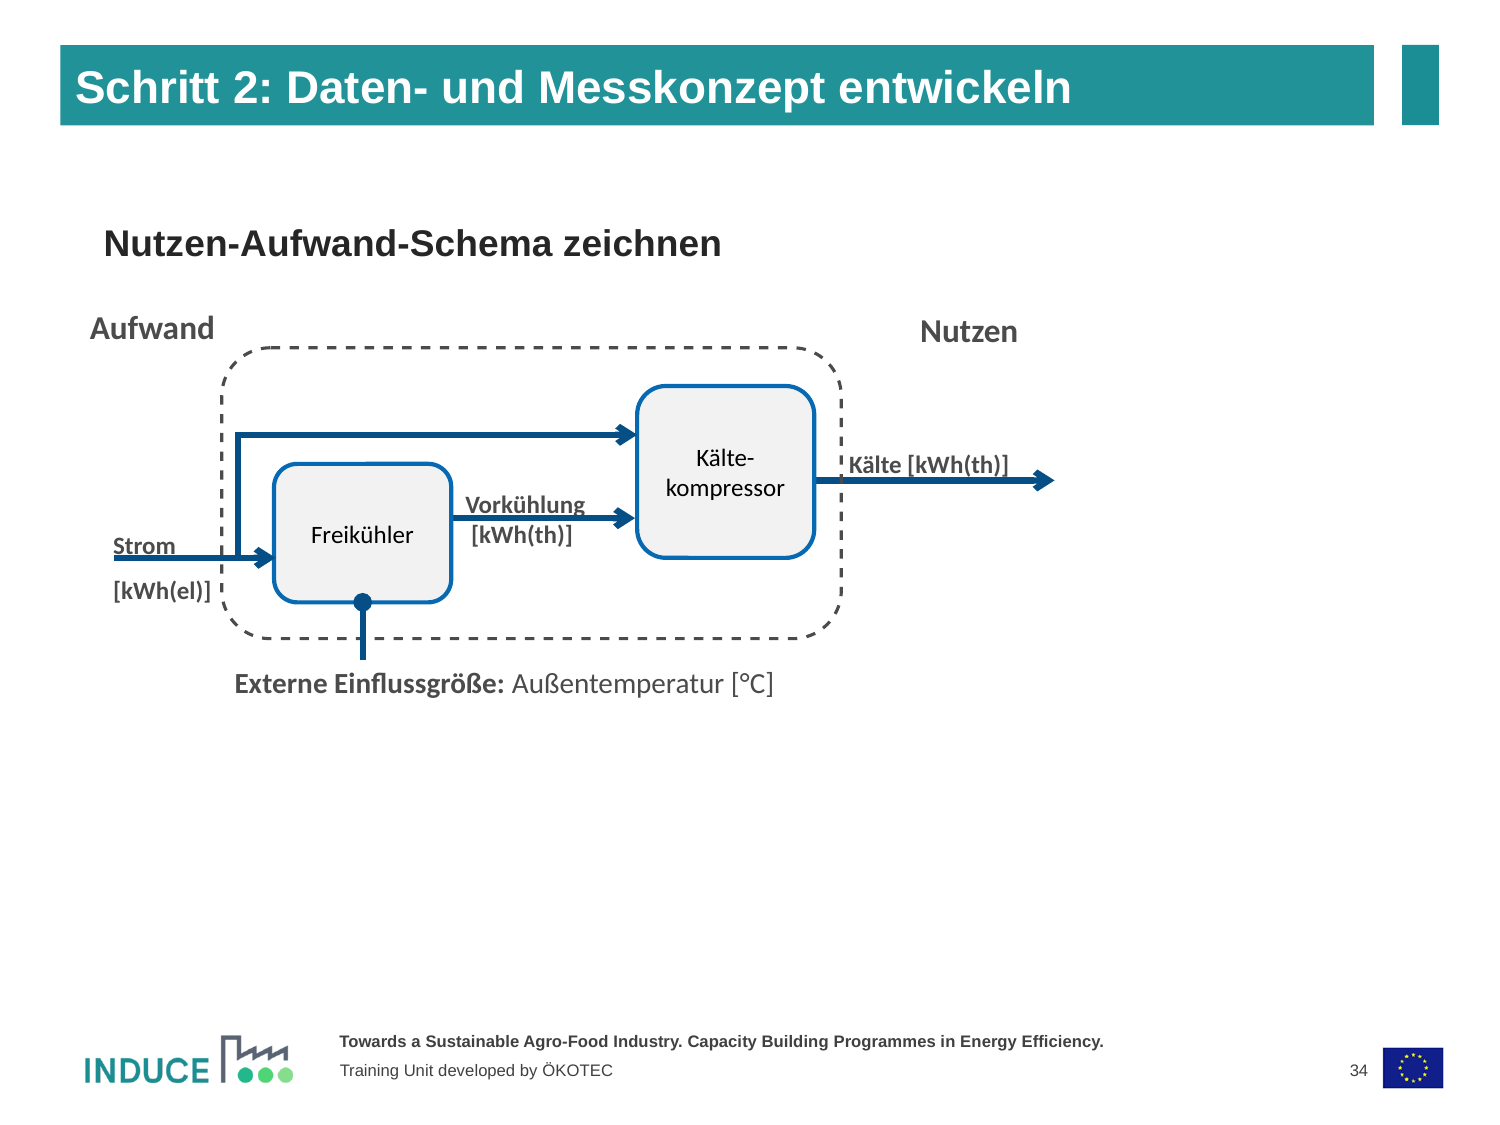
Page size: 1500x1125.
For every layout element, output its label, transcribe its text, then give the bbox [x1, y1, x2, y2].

text_box Aufwand [74, 279, 239, 354]
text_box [97, 347, 1055, 708]
text_box Nutzen-Aufwand-Schema zeichnen [88, 167, 740, 274]
picture [83, 1033, 295, 1085]
footer Training Unit developed by ÖKOTEC [324, 1055, 1151, 1085]
picture [1373, 1038, 1450, 1094]
text_box Nutzen [895, 281, 1034, 346]
slide_number 34 [1289, 1055, 1375, 1085]
text_box Schritt 2: Daten- und Messkonzept entwickeln [60, 45, 1374, 126]
text_box [1402, 44, 1439, 126]
